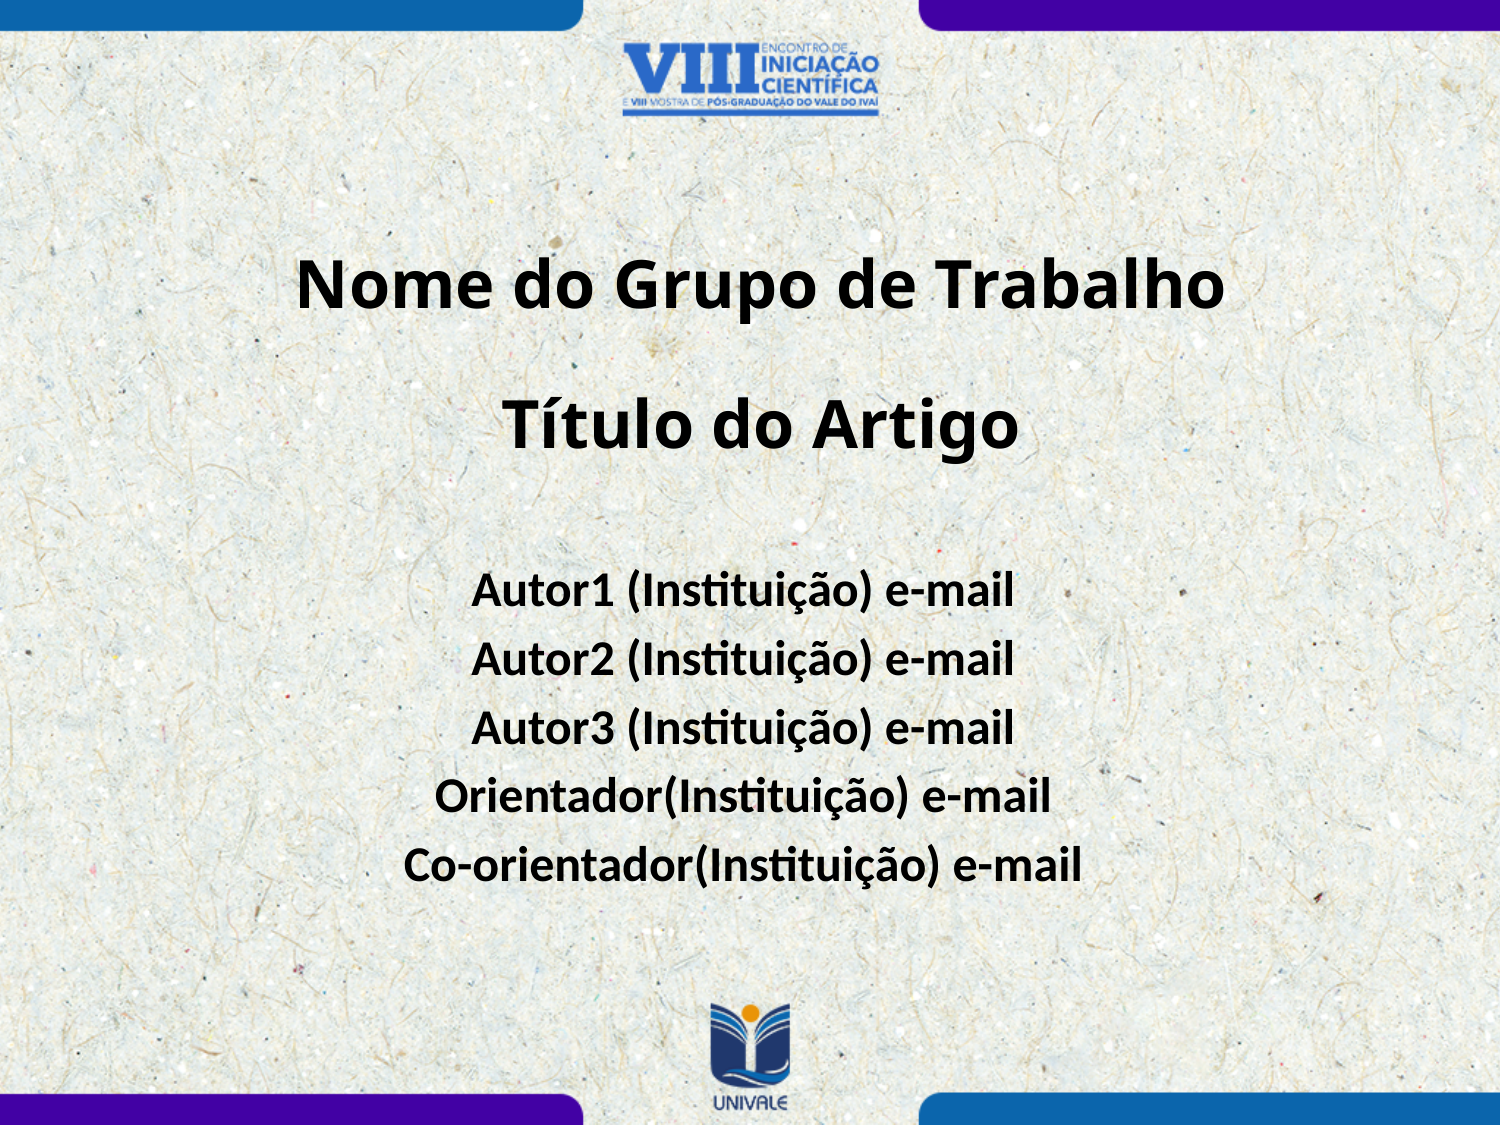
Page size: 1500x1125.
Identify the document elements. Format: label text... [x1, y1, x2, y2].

picture [0, 0, 1500, 1125]
text_box Autor1 (Instituição) e-mail Autor2 (Instituição) e-mail Autor3 (Instituição) e-mail Orientador(Instituição) e-mail Co-orientador(Instituição) e-mail [218, 560, 1269, 916]
text_box Título do Artigo [123, 398, 1399, 538]
text_box Nome do Grupo de Trabalho [123, 243, 1399, 398]
